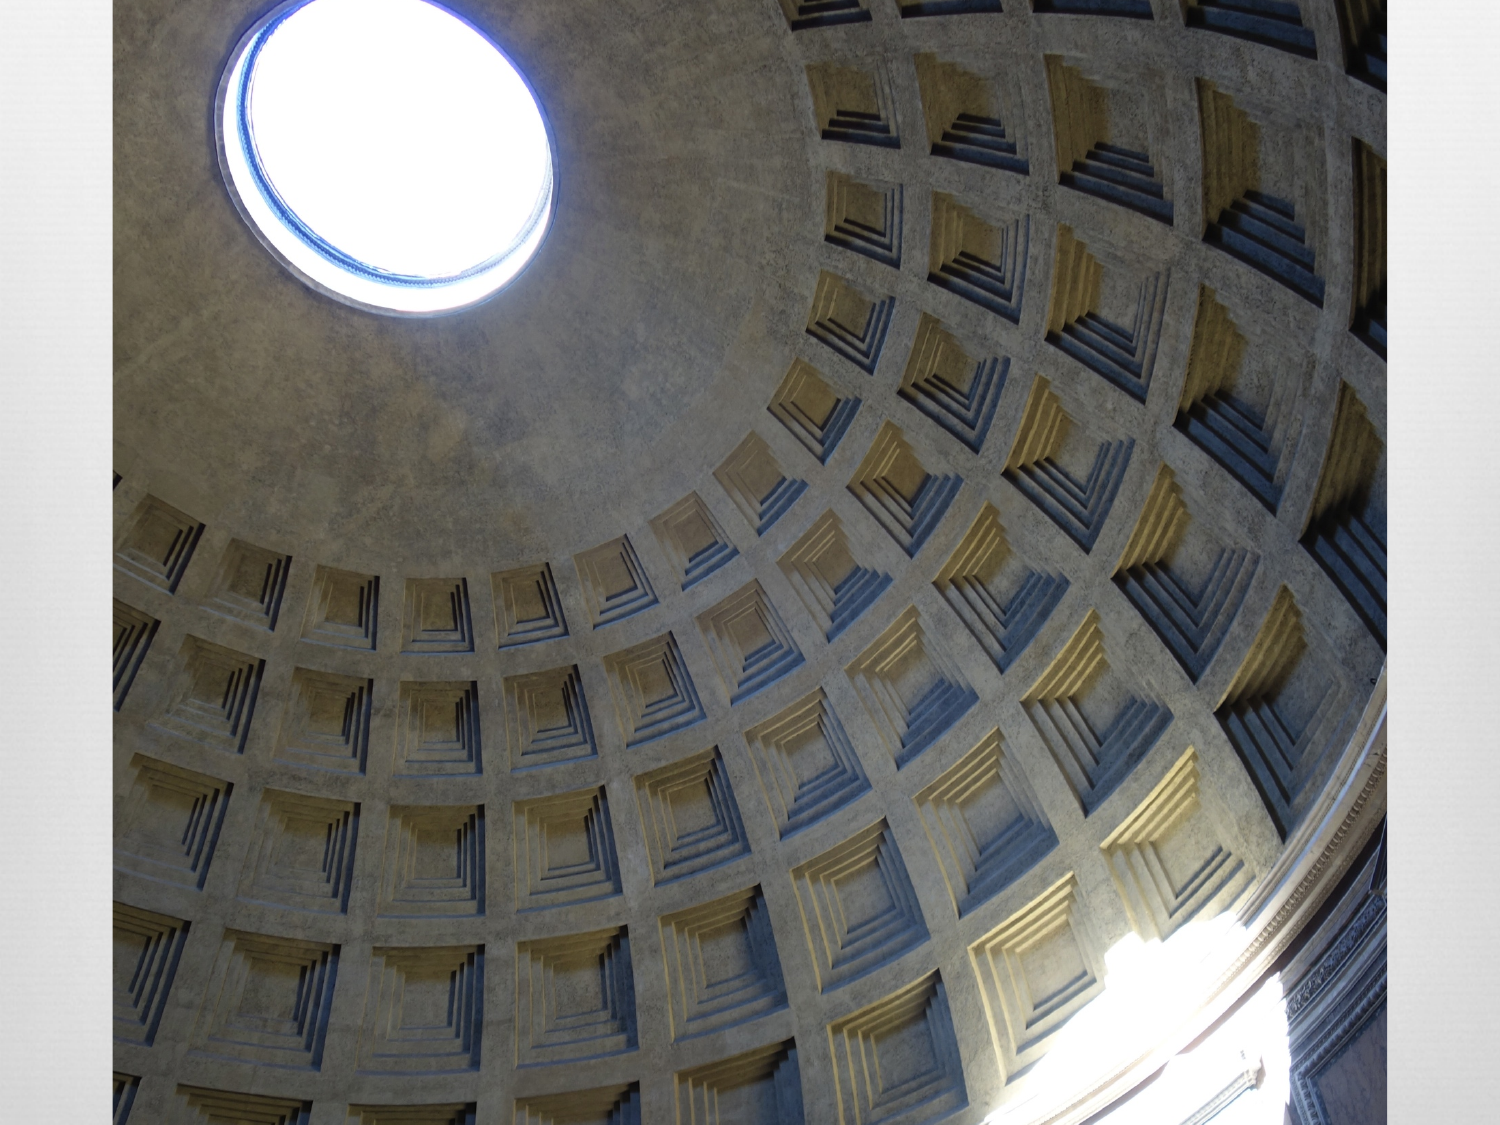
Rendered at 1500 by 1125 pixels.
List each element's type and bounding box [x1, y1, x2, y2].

list [111, 0, 1388, 1125]
